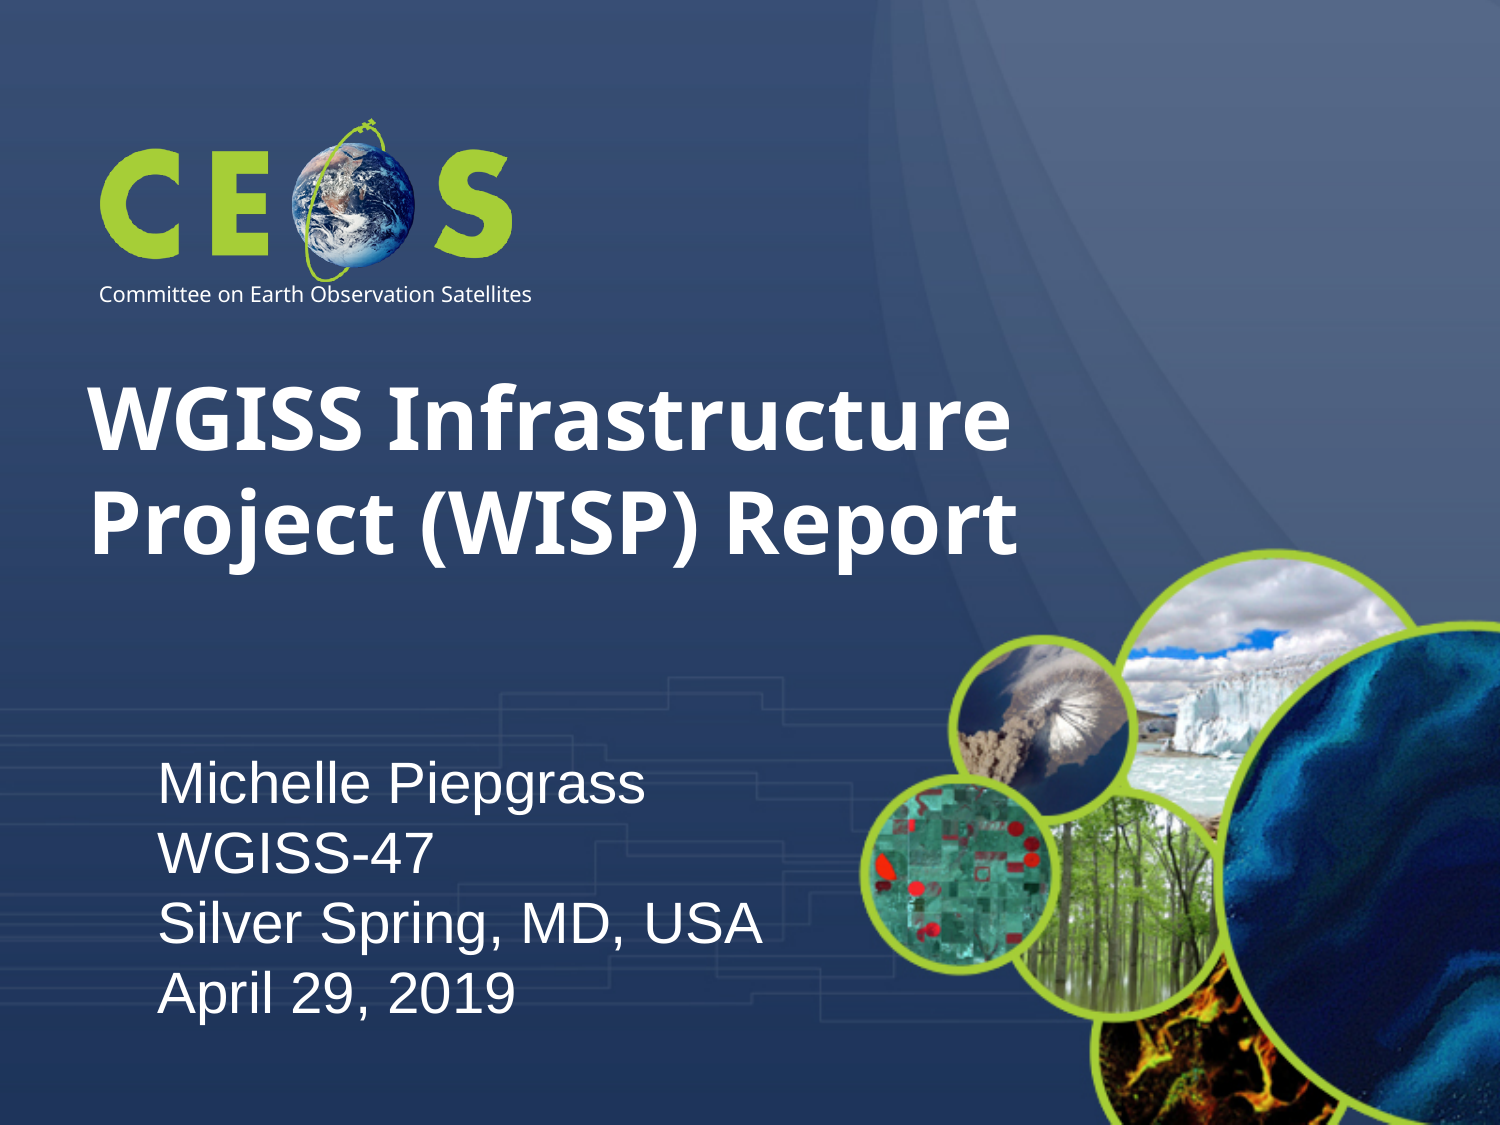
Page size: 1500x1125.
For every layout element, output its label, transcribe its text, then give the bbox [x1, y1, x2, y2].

text_box Committee on Earth Observation Satellites [98, 281, 560, 316]
picture [0, 0, 1500, 1125]
picture [1435, 1058, 1443, 1065]
text_box Michelle Piepgrass WGISS-47 Silver Spring, MD, USA April 29, 2019 [149, 737, 838, 1125]
title WGISS Infrastructure Project (WISP) Report [87, 362, 1031, 526]
